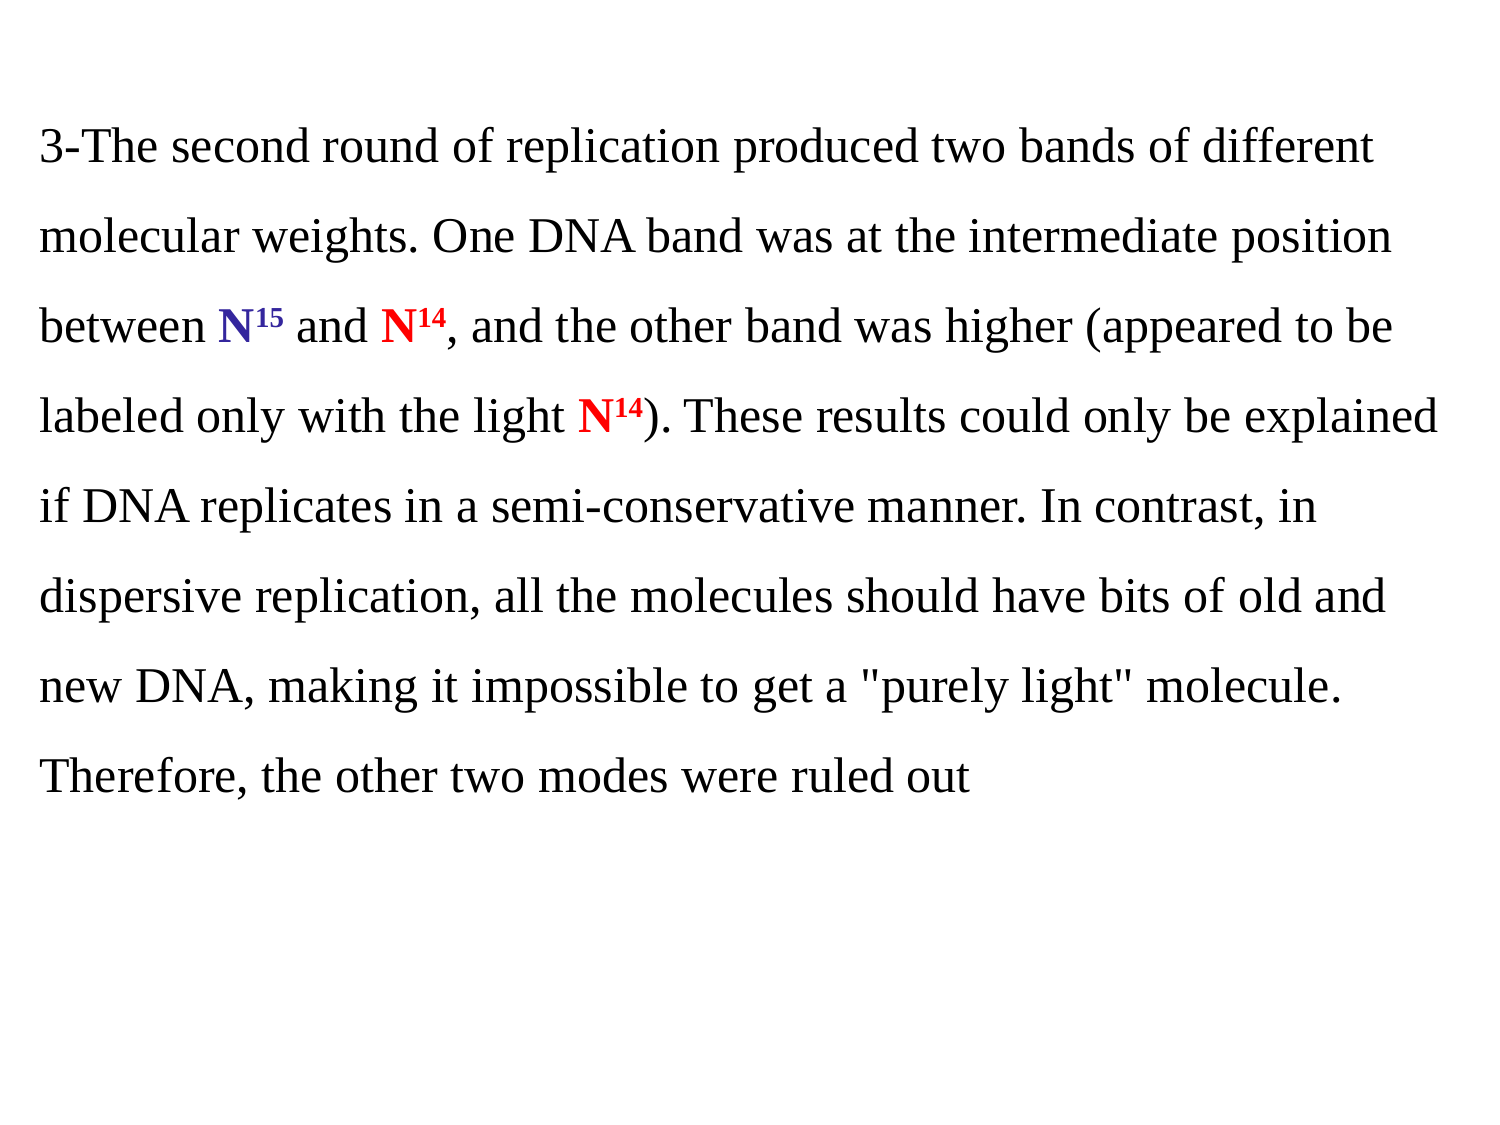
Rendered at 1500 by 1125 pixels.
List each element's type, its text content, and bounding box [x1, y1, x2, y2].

text_box 3-The second round of replication produced two bands of different molecular weights. One DNA band was at the intermediate position between N15 and N14, and the other band was higher (appeared to be labeled only with the light N14). These results could only be explained if DNA replicates in a semi-conservative manner. In contrast, in dispersive replication, all the molecules should have bits of old and new DNA, making it impossible to get a "purely light" molecule. Therefore, the other two modes were ruled out [24, 75, 1463, 935]
